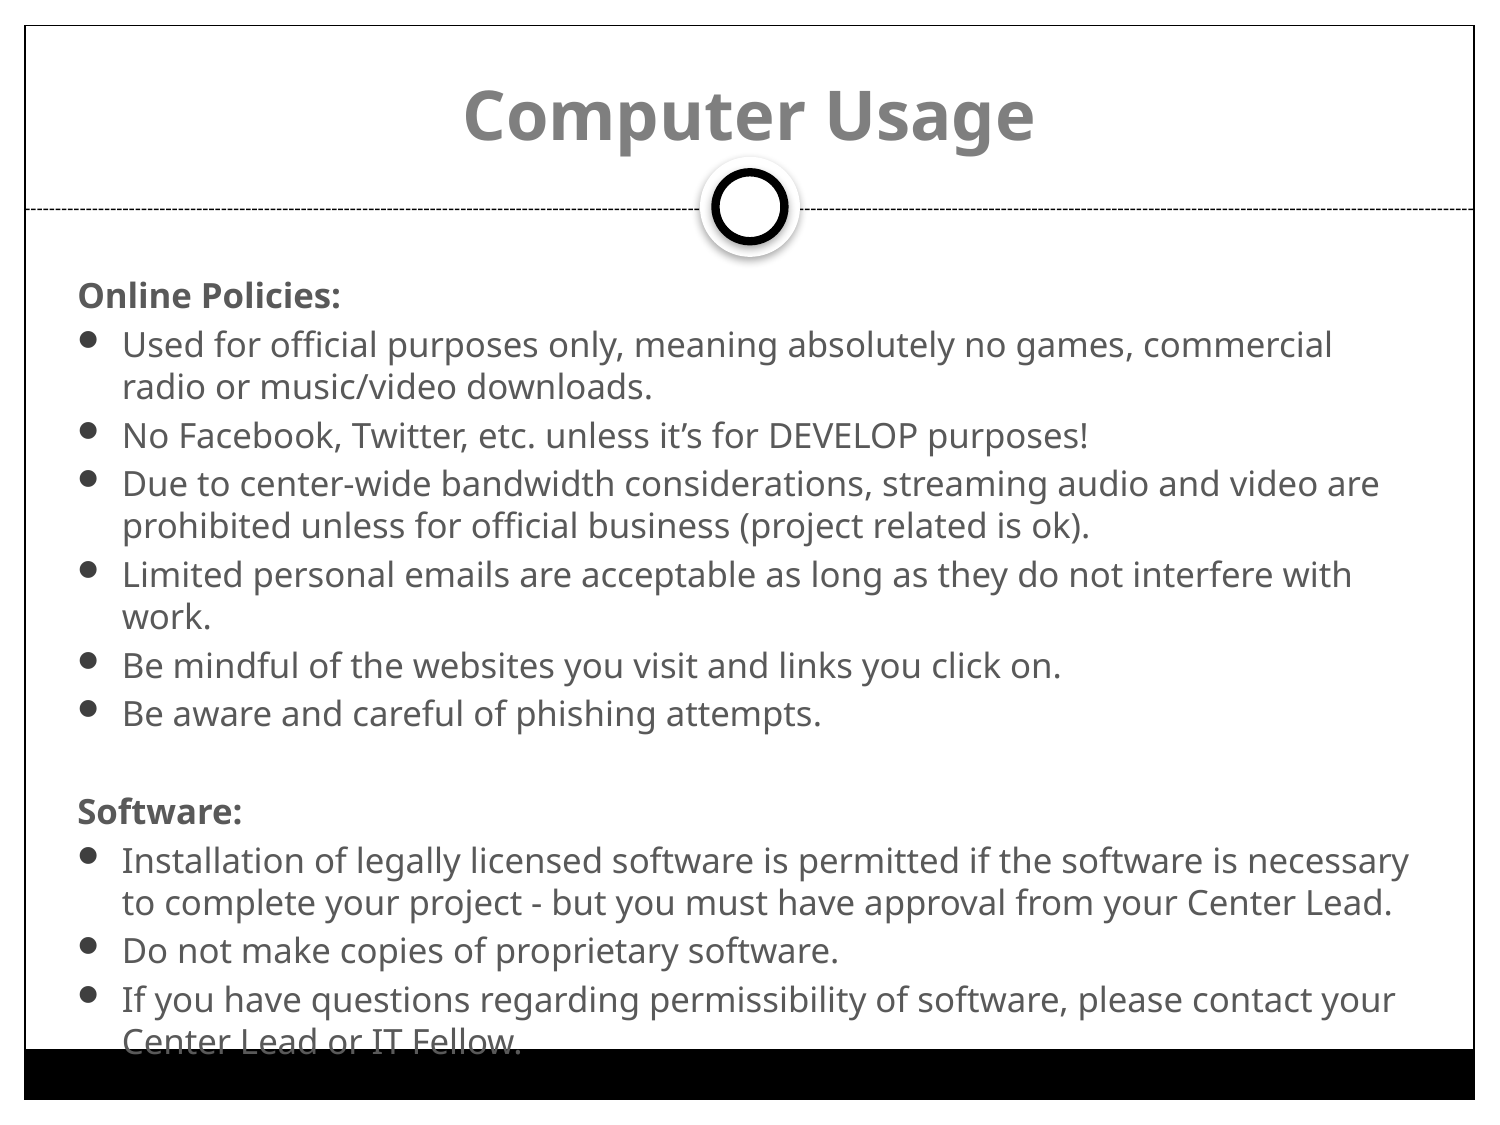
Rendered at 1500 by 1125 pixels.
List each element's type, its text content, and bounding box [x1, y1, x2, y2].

title Computer Usage [49, 37, 1450, 162]
list Online Policies: Used for official purposes only, meaning absolutely no games, commercial radio or music/video downloads. No Facebook, Twitter, etc. unless it’s for DEVELOP purposes! Due to center-wide bandwidth considerations, streaming audio and video are prohibited unless for official business (project related is ok). Limited personal emails are acceptable as long as they do not interfere with work. Be mindful of the websites you visit and links you click on. Be aware and careful of phishing attempts. Software: Installation of legally licensed software is permitted if the software is necessary to complete your project - but you must have approval from your Center Lead. Do not make copies of proprietary software. If you have questions regarding permissibility of software, please contact your Center Lead or IT Fellow. [62, 266, 1441, 1088]
